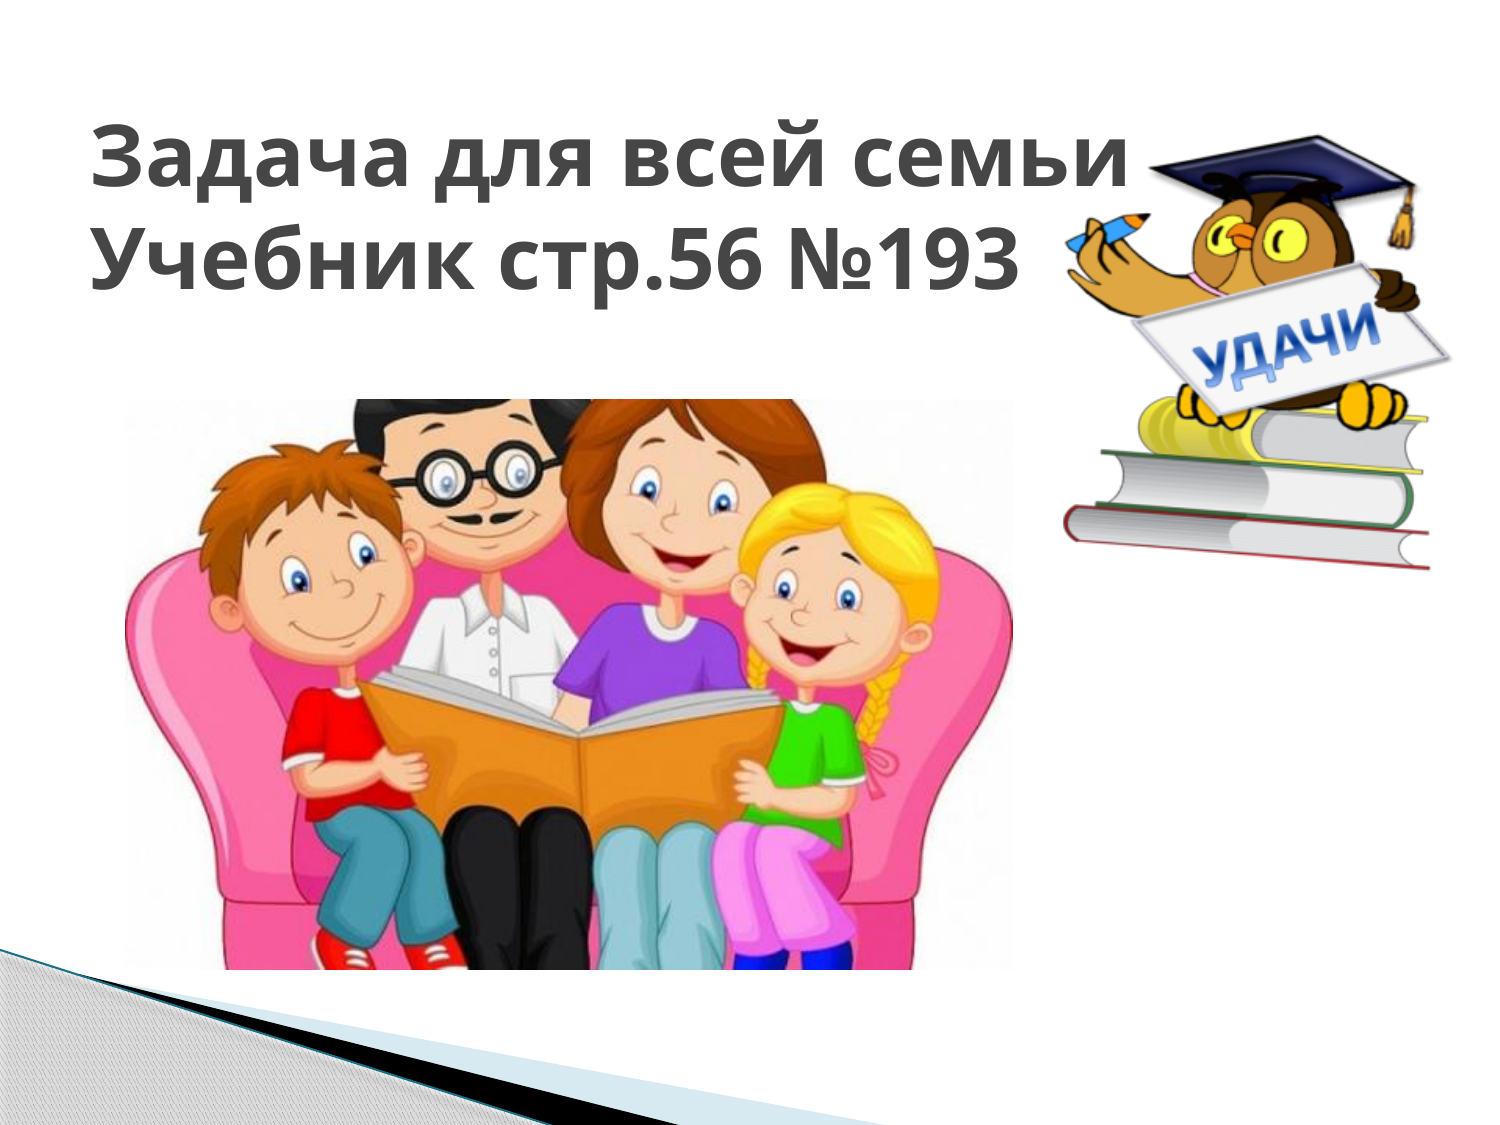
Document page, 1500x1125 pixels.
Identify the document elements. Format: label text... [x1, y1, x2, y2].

title Задача для всей семьи Учебник стр.56 №193 [75, 45, 1425, 363]
picture [124, 399, 1013, 971]
picture [1037, 112, 1476, 579]
